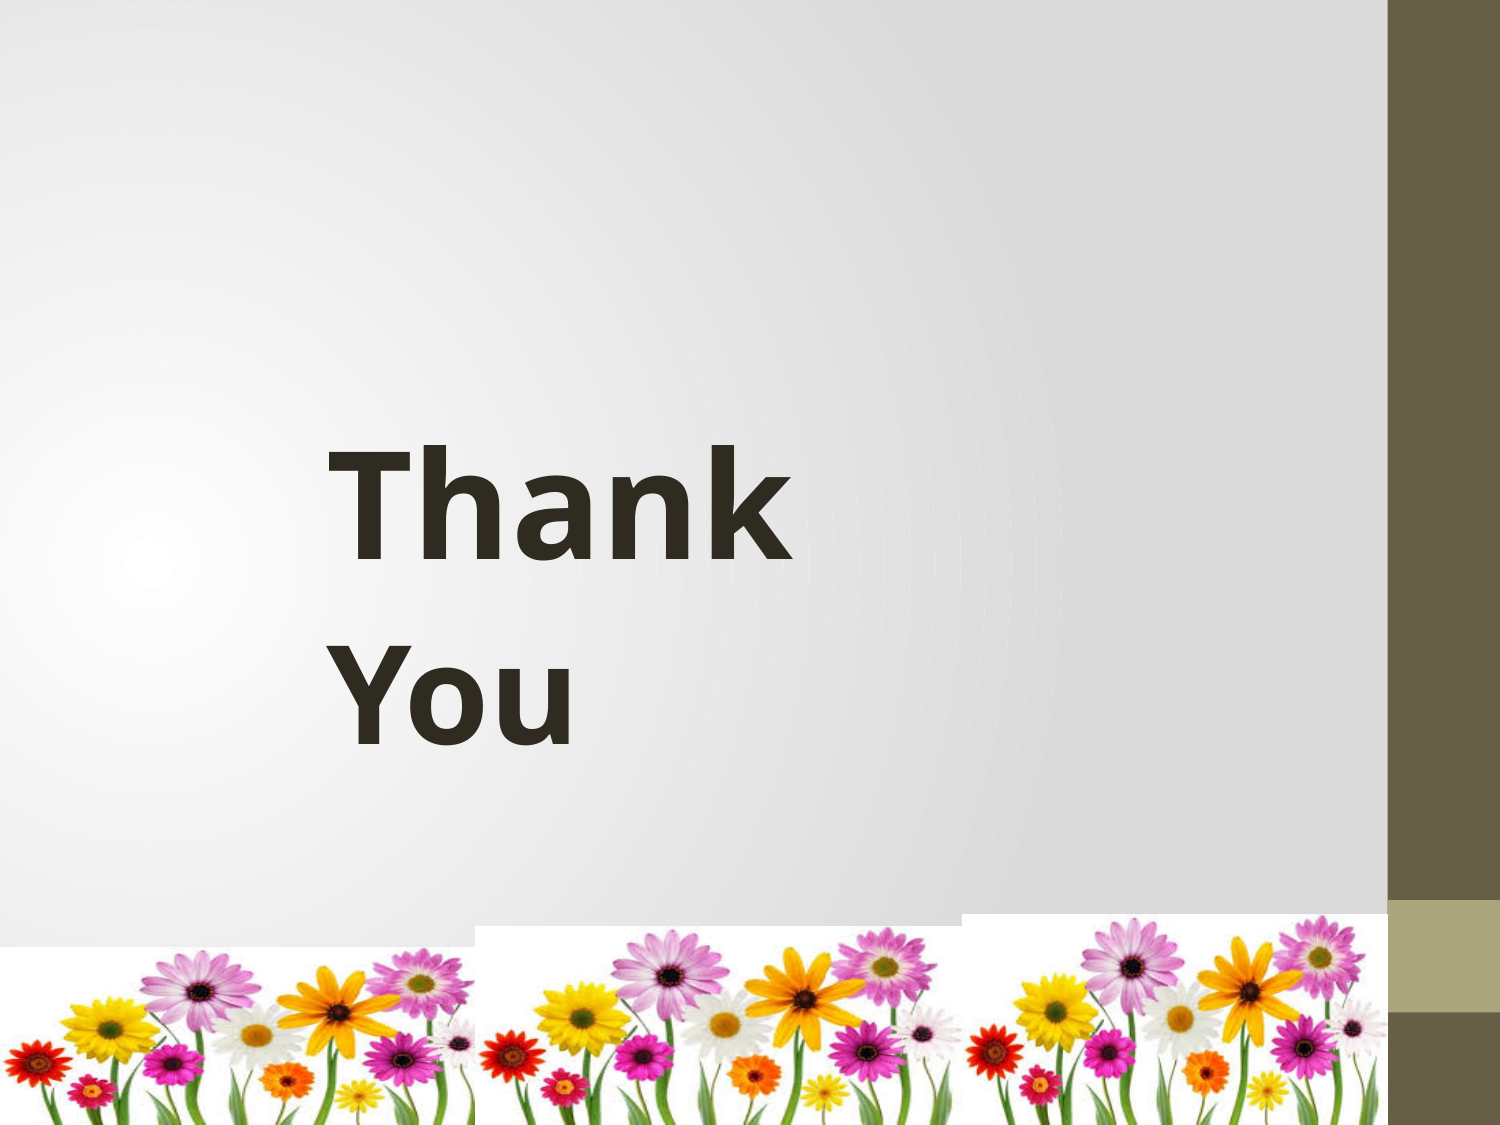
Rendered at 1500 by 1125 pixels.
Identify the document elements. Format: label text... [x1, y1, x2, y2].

text_box Thank You [311, 312, 1037, 780]
picture [0, 913, 1388, 1125]
